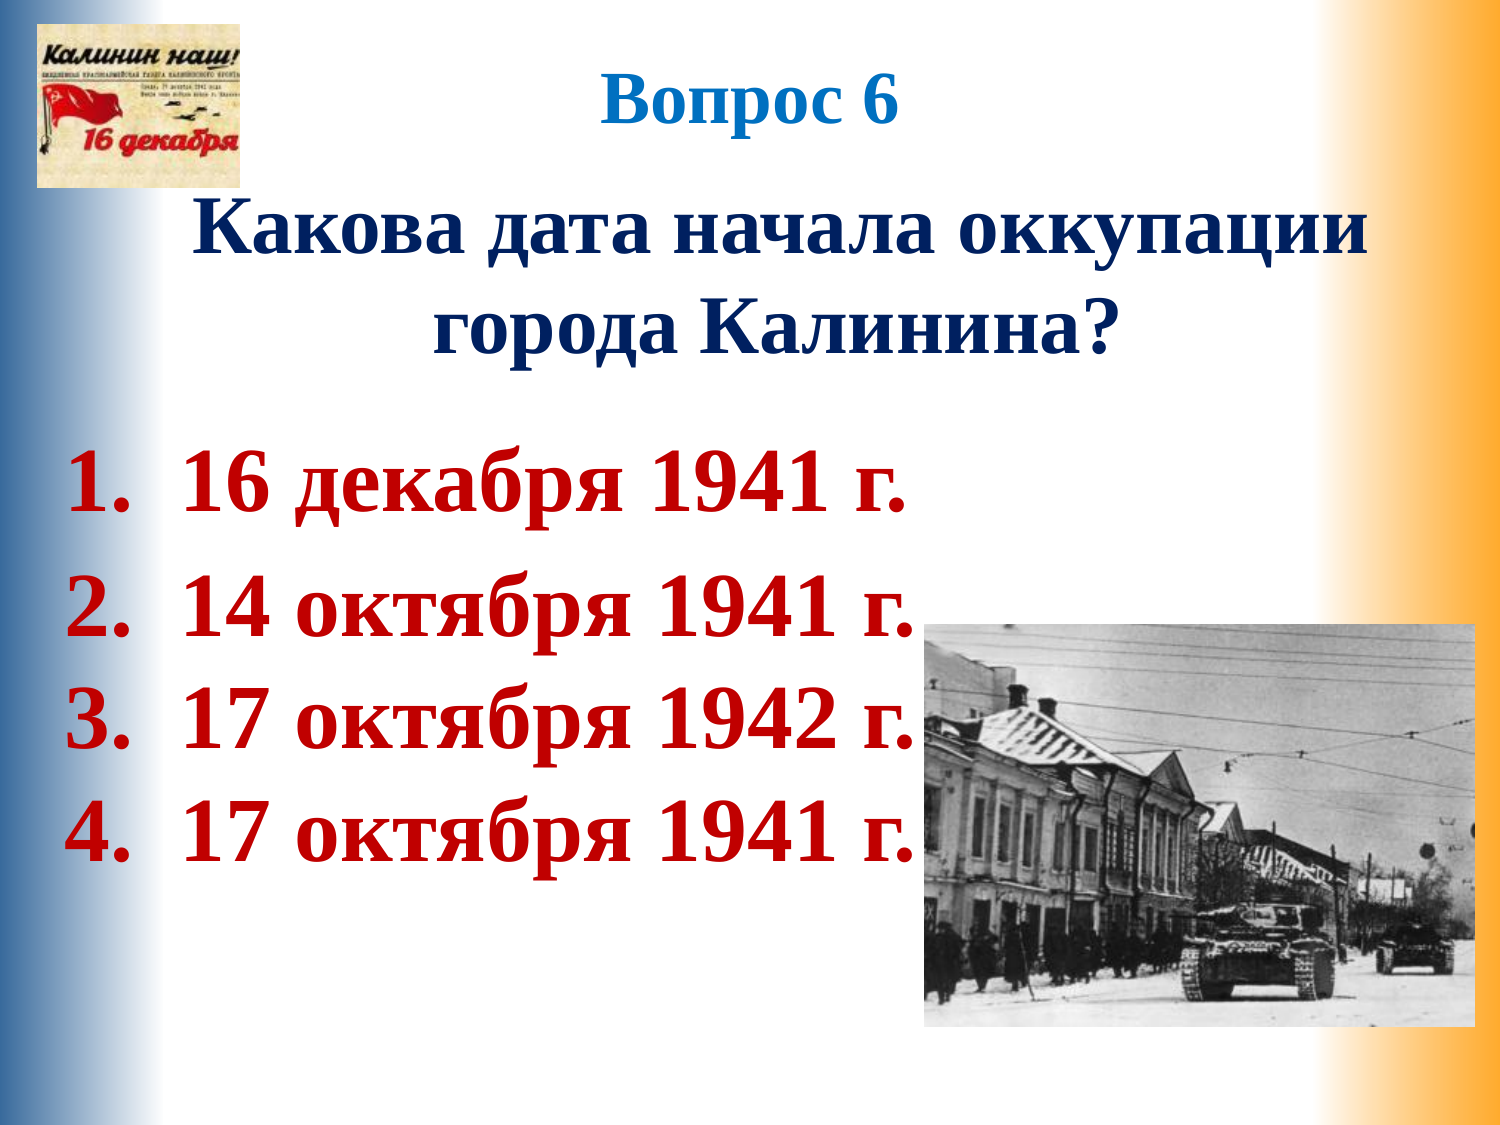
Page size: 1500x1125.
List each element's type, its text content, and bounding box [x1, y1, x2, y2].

title Вопрос 6 [74, 0, 1426, 162]
picture [37, 24, 240, 188]
list Какова дата начала оккупации города Калинина? [0, 162, 1500, 816]
text_box 1. 16 декабря 1941 г. [49, 412, 1175, 537]
picture [924, 624, 1476, 1027]
text_box 4. 17 октября 1941 г. [49, 762, 919, 888]
text_box 3. 17 октября 1942 г. [49, 649, 919, 762]
text_box 2. 14 октября 1941 г. [49, 537, 1175, 649]
